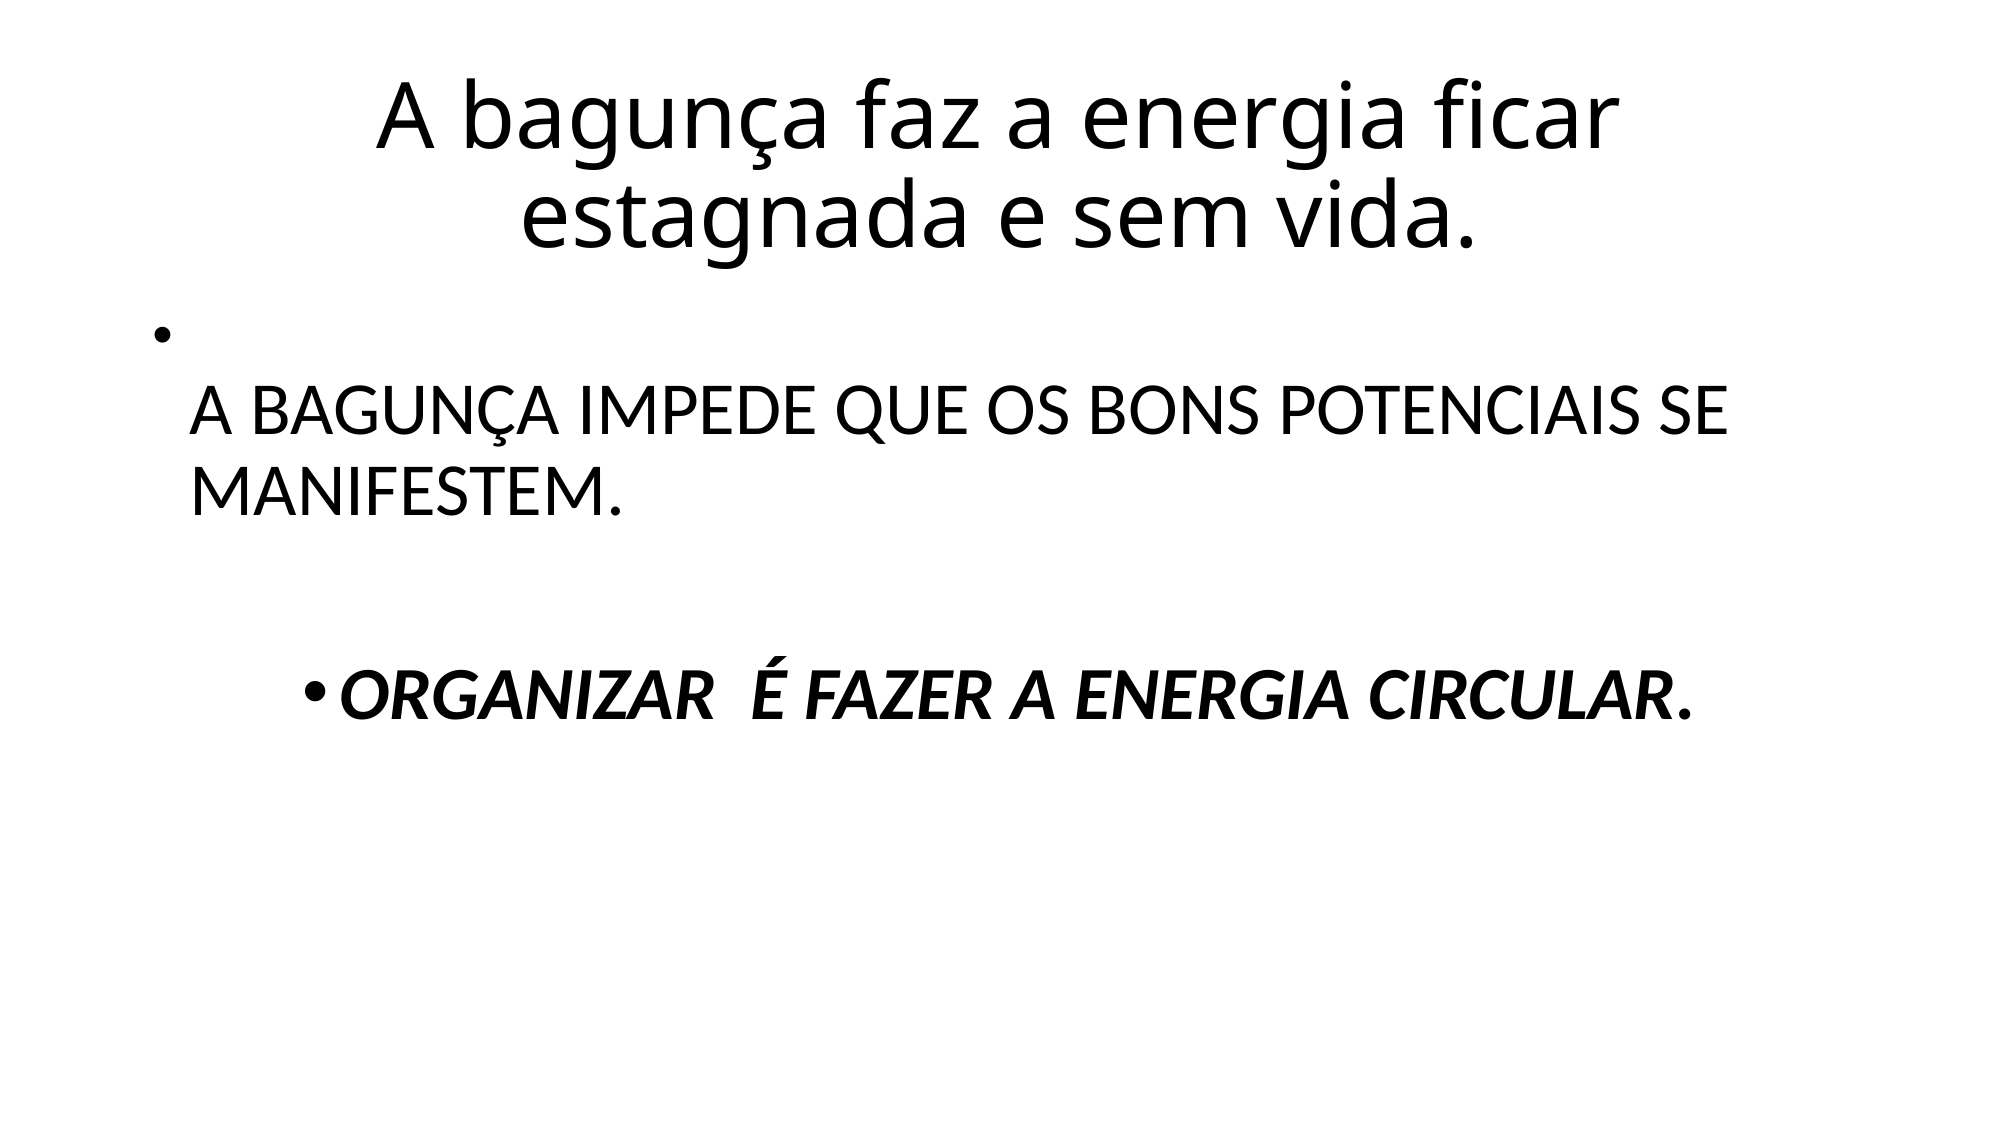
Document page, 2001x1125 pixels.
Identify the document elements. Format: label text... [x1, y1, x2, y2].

title A bagunça faz a energia ficar estagnada e sem vida. [137, 59, 1863, 278]
list A BAGUNÇA IMPEDE QUE OS BONS POTENCIAIS SE MANIFESTEM. ORGANIZAR É FAZER A ENERGIA CIRCULAR. [137, 299, 1863, 1014]
